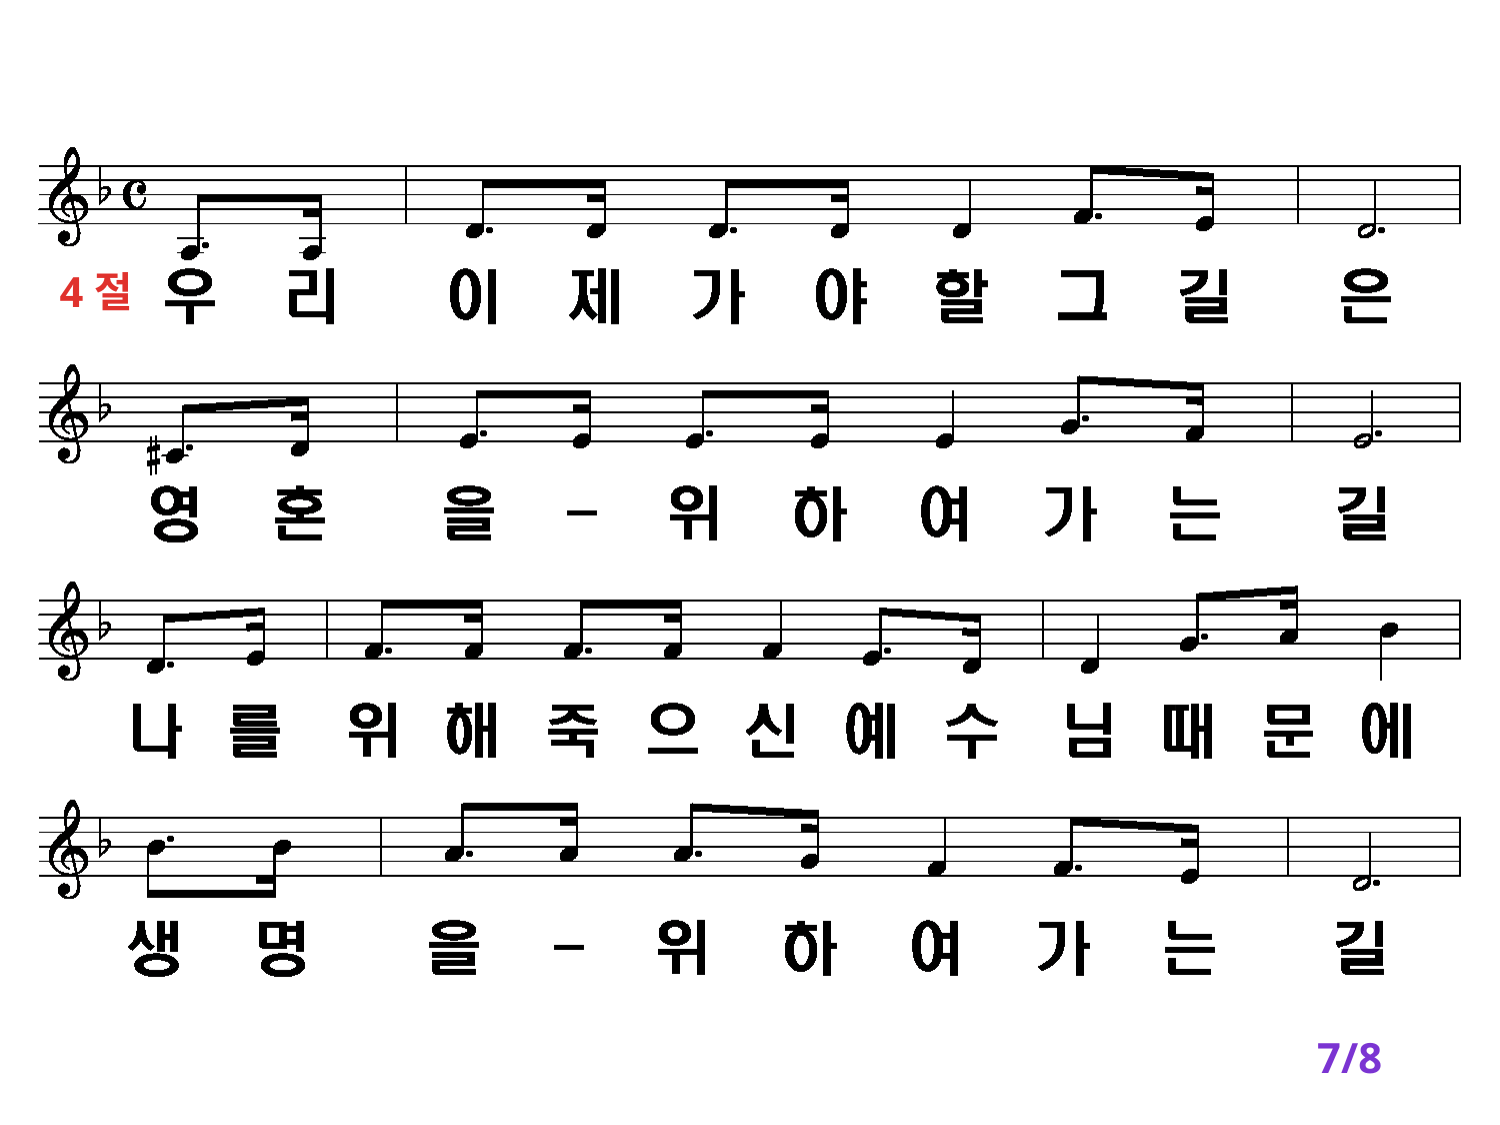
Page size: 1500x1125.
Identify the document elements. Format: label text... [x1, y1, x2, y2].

picture [0, 69, 1500, 1056]
text_box 7/8 [1301, 1062, 1398, 1090]
